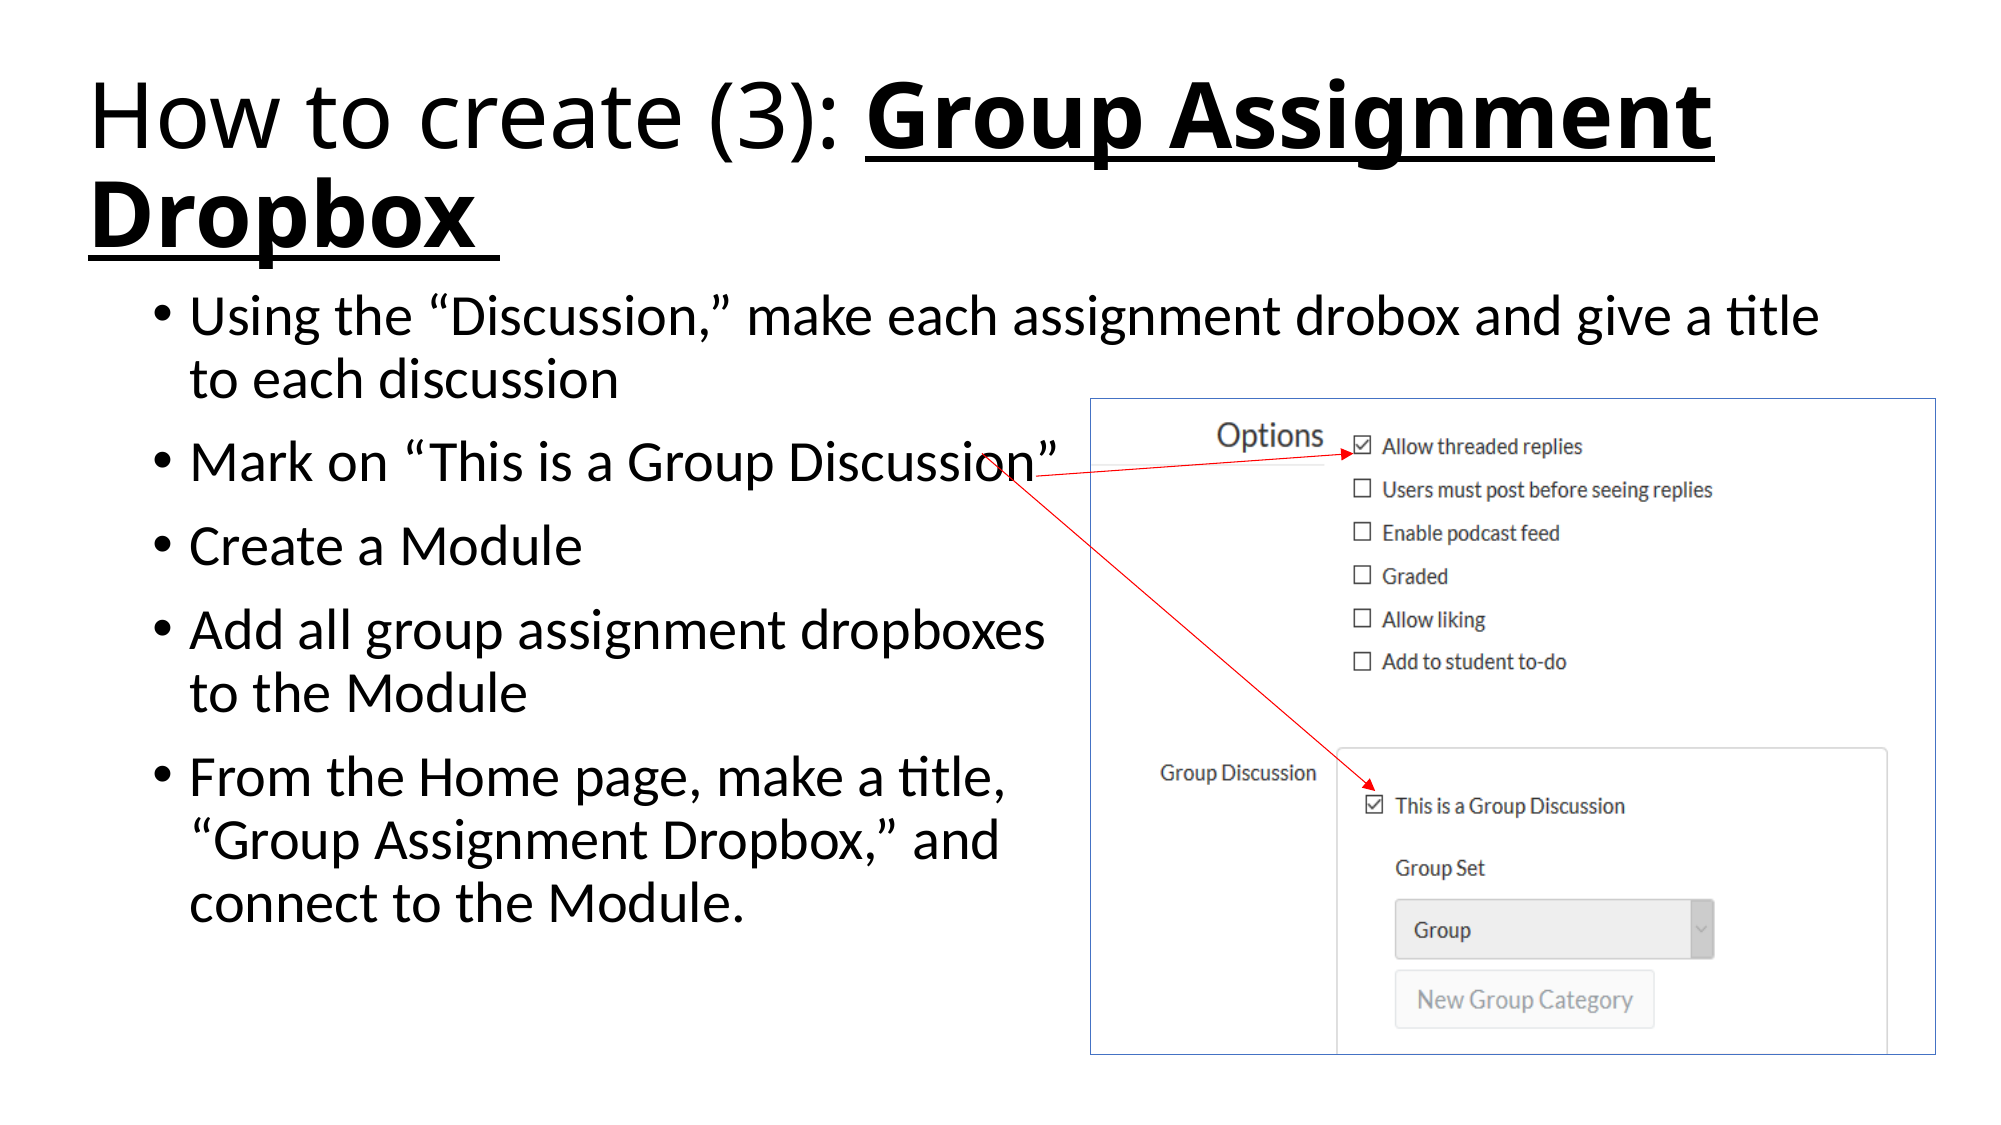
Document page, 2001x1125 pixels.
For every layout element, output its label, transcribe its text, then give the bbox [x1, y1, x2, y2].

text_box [981, 453, 1376, 791]
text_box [1036, 453, 1354, 477]
title How to create (3): Group Assignment Dropbox [72, 59, 1936, 278]
picture [1090, 398, 1936, 1055]
list Using the “Discussion,” make each assignment drobox and give a title to each discussion Mark on “This is a Group Discussion” Create a Module Add all group assignment dropboxes to the Module From the Home page, make a title, “Group Assignment Dropbox,” and connect to the Module. [137, 277, 1863, 1055]
